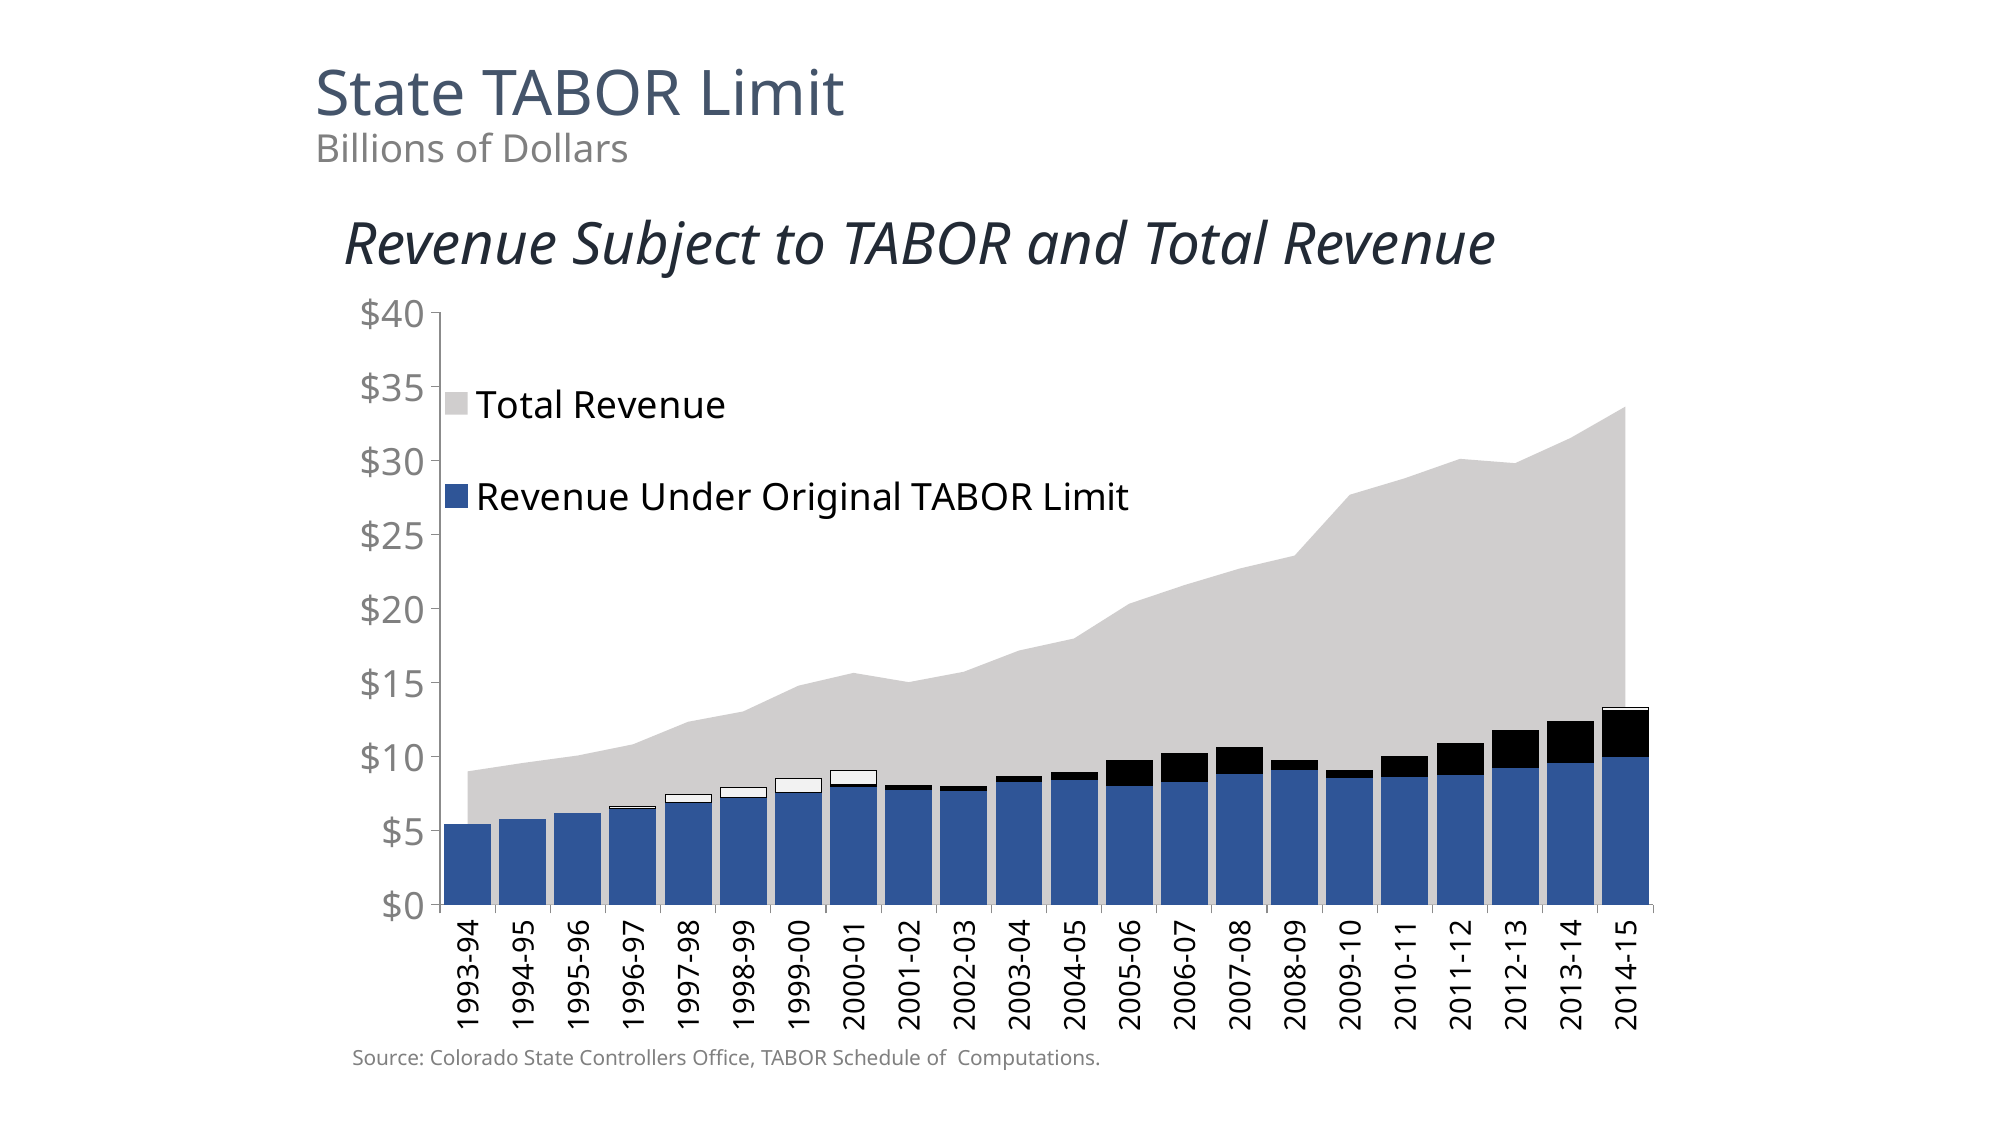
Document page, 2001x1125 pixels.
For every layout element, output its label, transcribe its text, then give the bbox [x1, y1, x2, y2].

text_box Revenue Subject to TABOR and Total Revenue [328, 199, 1654, 284]
chart [315, 284, 1712, 1035]
title State TABOR Limit Billions of Dollars [300, 53, 1700, 179]
text_box Source: Colorado State Controllers Office, TABOR Schedule of Computations. [337, 1037, 1713, 1078]
